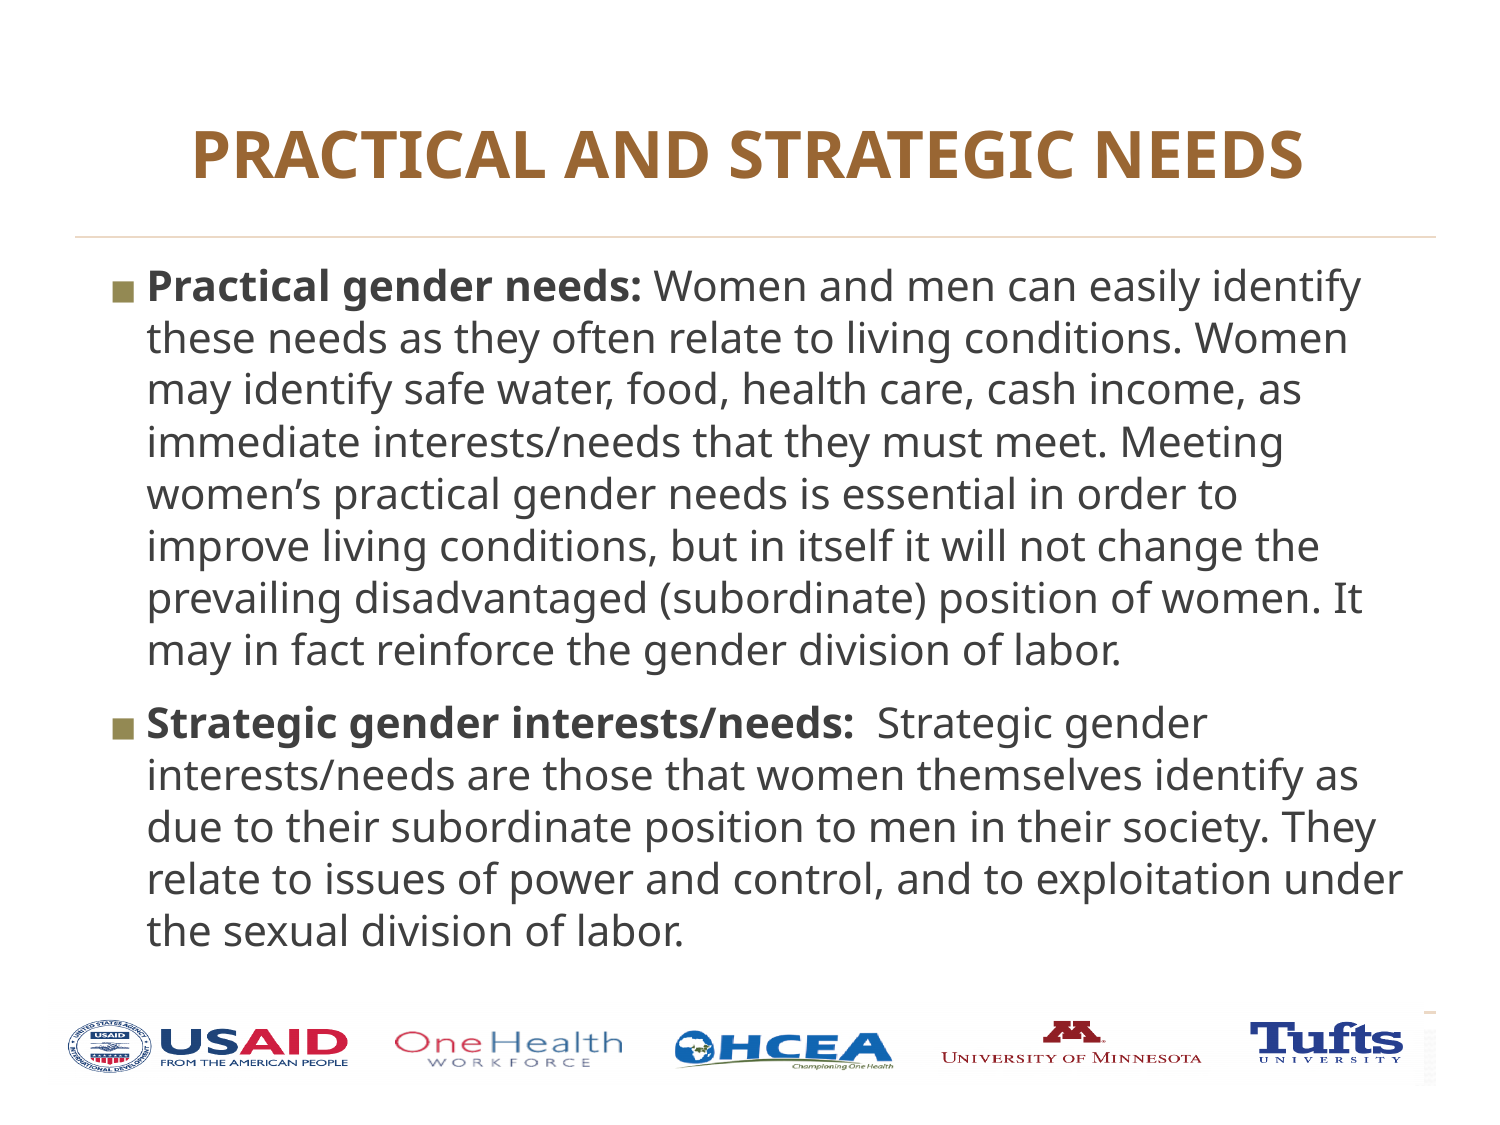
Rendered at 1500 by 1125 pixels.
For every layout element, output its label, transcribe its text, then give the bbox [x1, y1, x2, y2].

picture [47, 1001, 1436, 1086]
title PRACTICAL AND STRATEGIC NEEDS [69, 66, 1425, 238]
list Practical gender needs: Women and men can easily identify these needs as they often relate to living conditions. Women may identify safe water, food, health care, cash income, as immediate interests/needs that they must meet. Meeting women’s practical gender needs is essential in order to improve living conditions, but in itself it will not change the prevailing disadvantaged (subordinate) position of women. It may in fact reinforce the gender division of labor. Strategic gender interests/needs: Strategic gender interests/needs are those that women themselves identify as due to their subordinate position to men in their society. They relate to issues of power and control, and to exploitation under the sexual division of labor. [75, 249, 1425, 1002]
